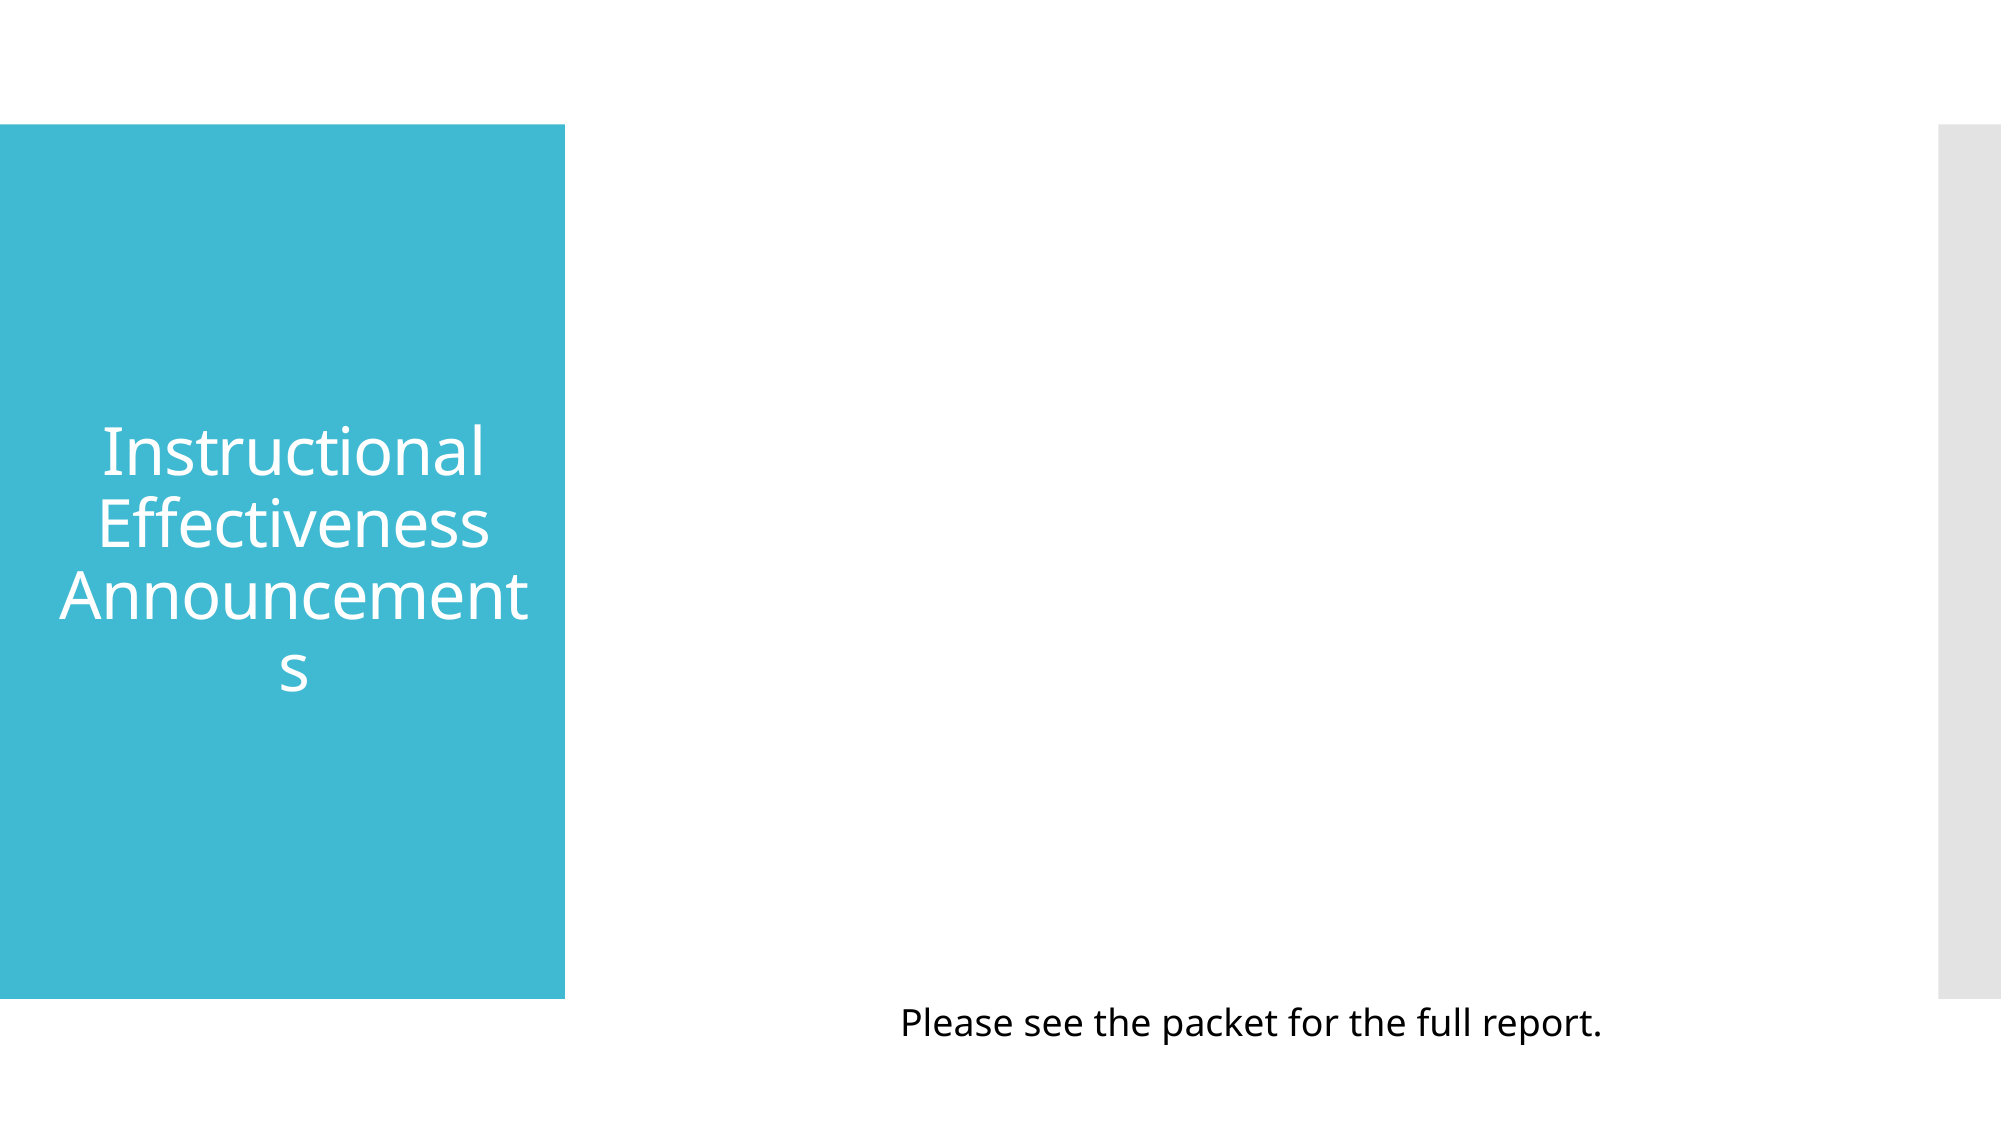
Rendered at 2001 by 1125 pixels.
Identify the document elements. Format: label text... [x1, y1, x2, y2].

title Instructional Effectiveness Announcements [41, 184, 547, 940]
text_box Please see the packet for the full report. [884, 991, 1960, 1051]
